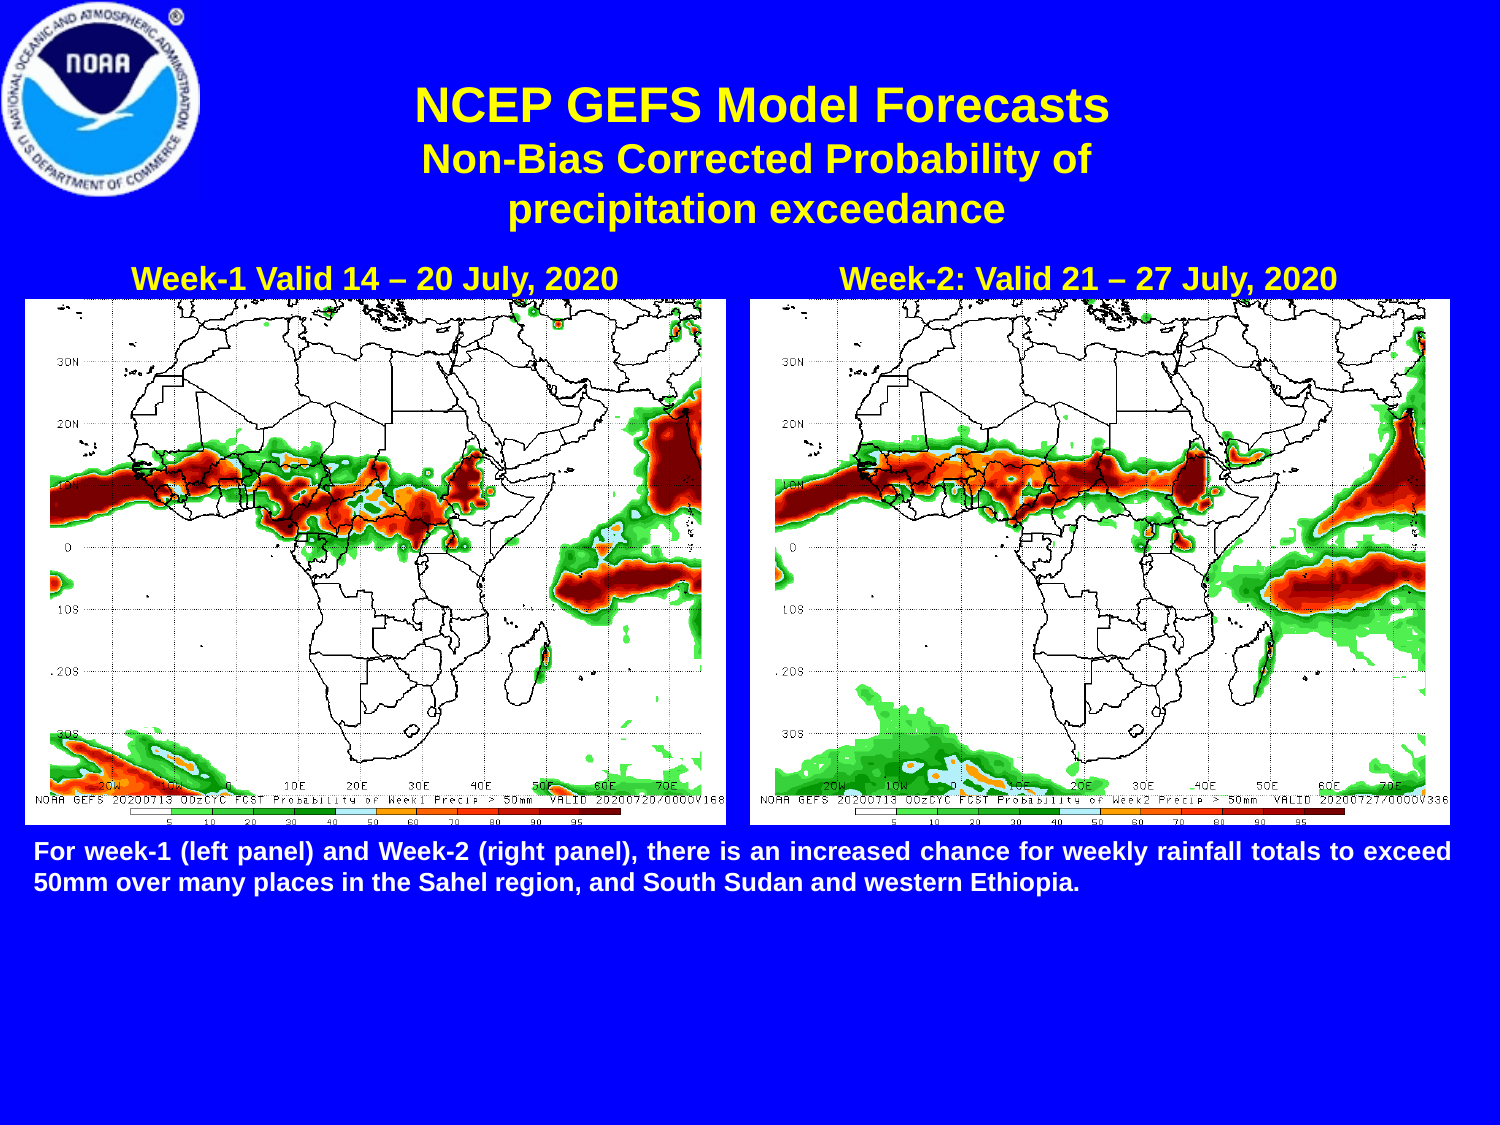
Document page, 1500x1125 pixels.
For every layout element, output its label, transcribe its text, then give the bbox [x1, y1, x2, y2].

text_box NCEP GEFS Model Forecasts Non-Bias Corrected Probability of precipitation exceedance [112, 29, 1413, 275]
text_box Week-2: Valid 21 – 27 July, 2020 [824, 249, 1354, 298]
picture [749, 299, 1451, 826]
picture [0, 0, 200, 200]
text_box For week-1 (left panel) and Week-2 (right panel), there is an increased chance for weekly rainfall totals to exceed 50mm over many places in the Sahel region, and South Sudan and western Ethiopia. [18, 827, 1469, 936]
text_box Week-1 Valid 14 – 20 July, 2020 [116, 249, 635, 298]
picture [25, 299, 726, 826]
